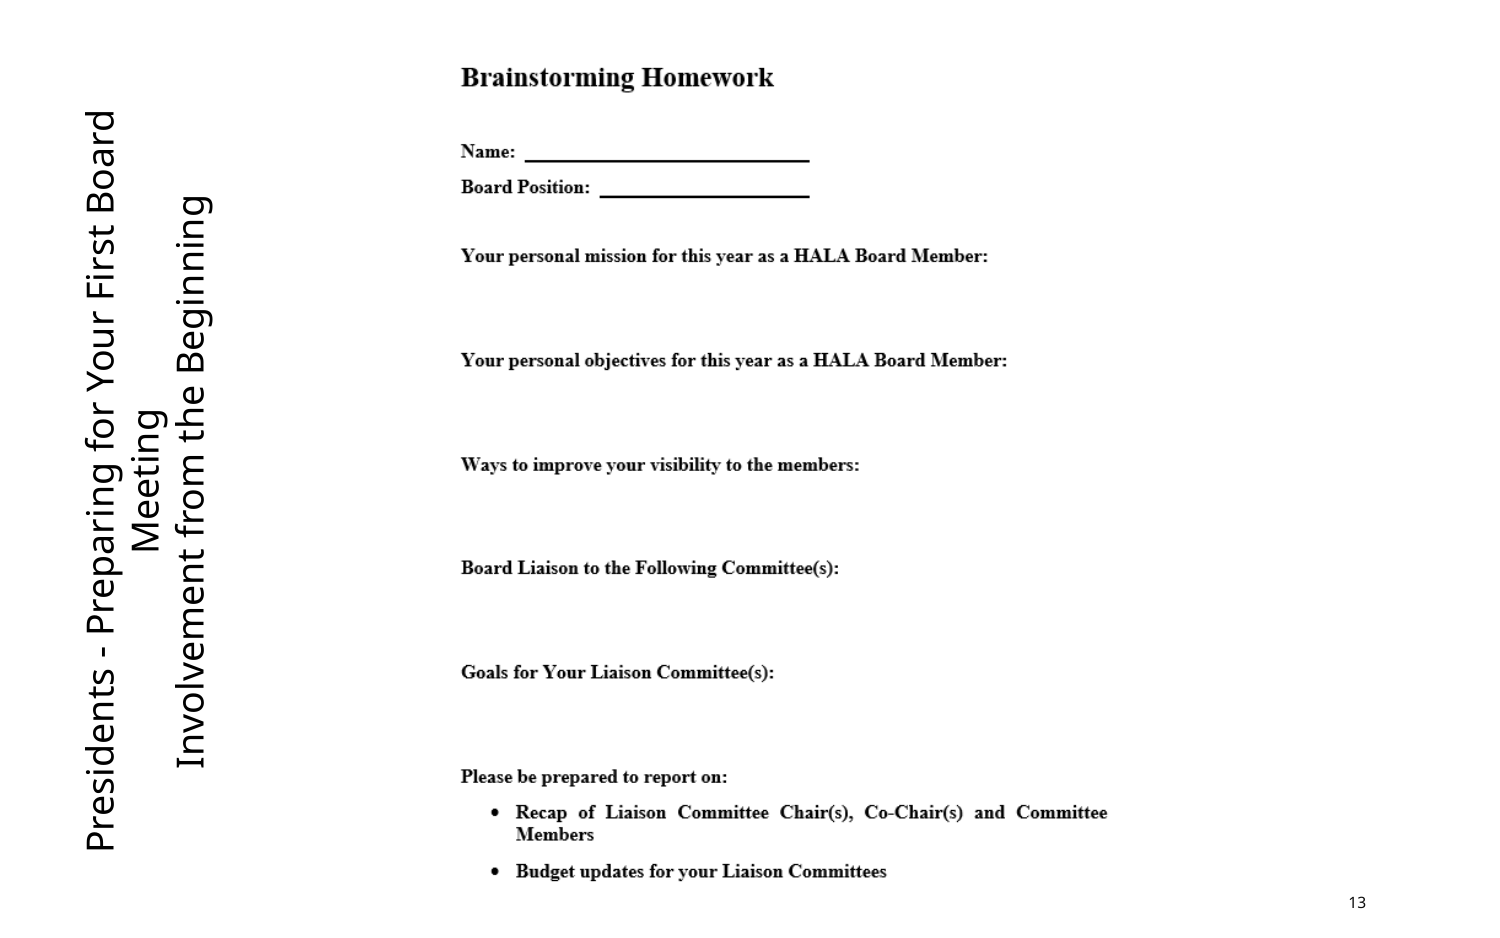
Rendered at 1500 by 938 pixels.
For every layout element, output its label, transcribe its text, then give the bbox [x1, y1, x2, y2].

text_box Presidents - Preparing for Your First Board Meeting Involvement from the Beginning [68, 26, 354, 938]
slide_number 12 [1333, 884, 1454, 922]
picture [433, 40, 1130, 923]
